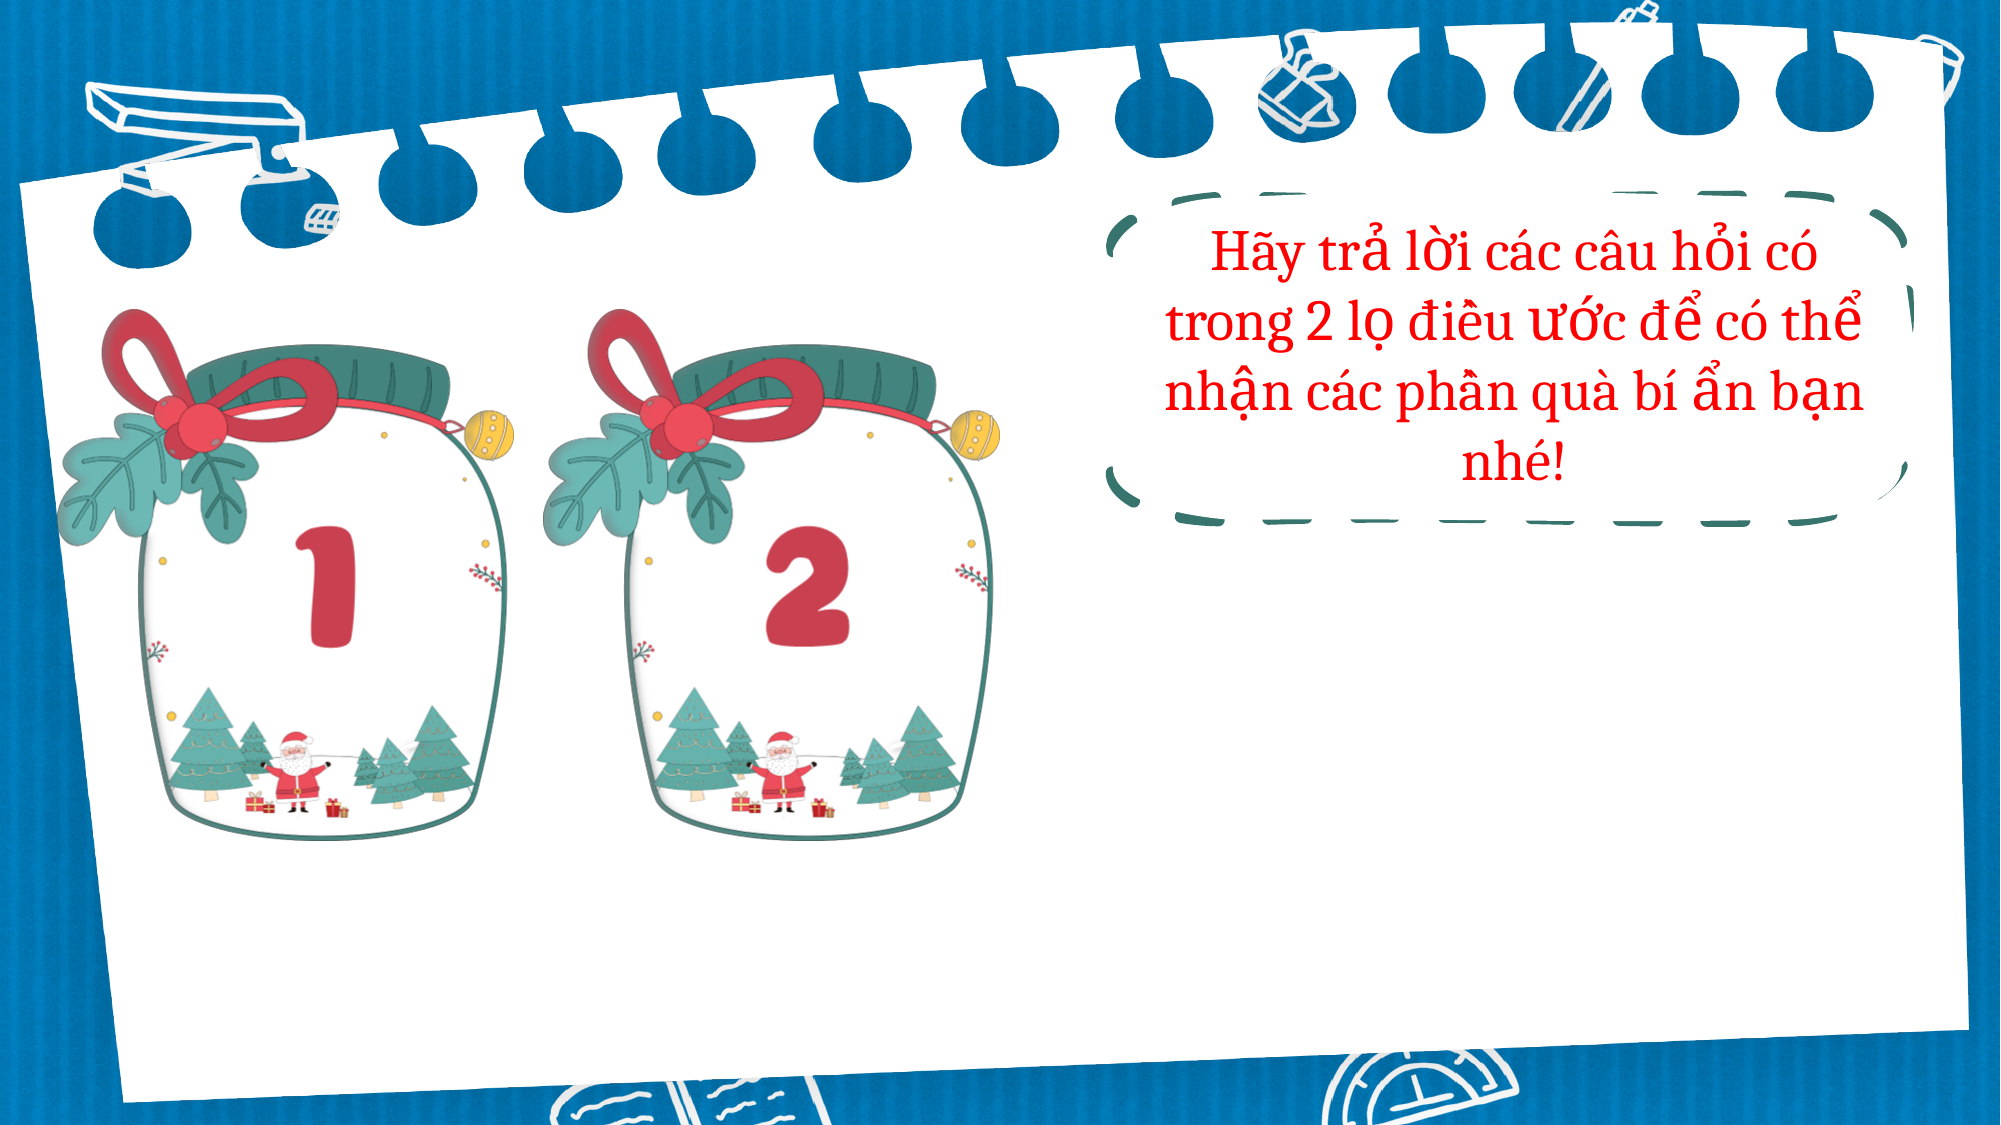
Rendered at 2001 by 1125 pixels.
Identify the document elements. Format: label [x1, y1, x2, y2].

text_box [1112, 194, 1902, 523]
picture [543, 309, 1000, 841]
picture [57, 309, 514, 841]
text_box [0, 0, 2000, 1125]
